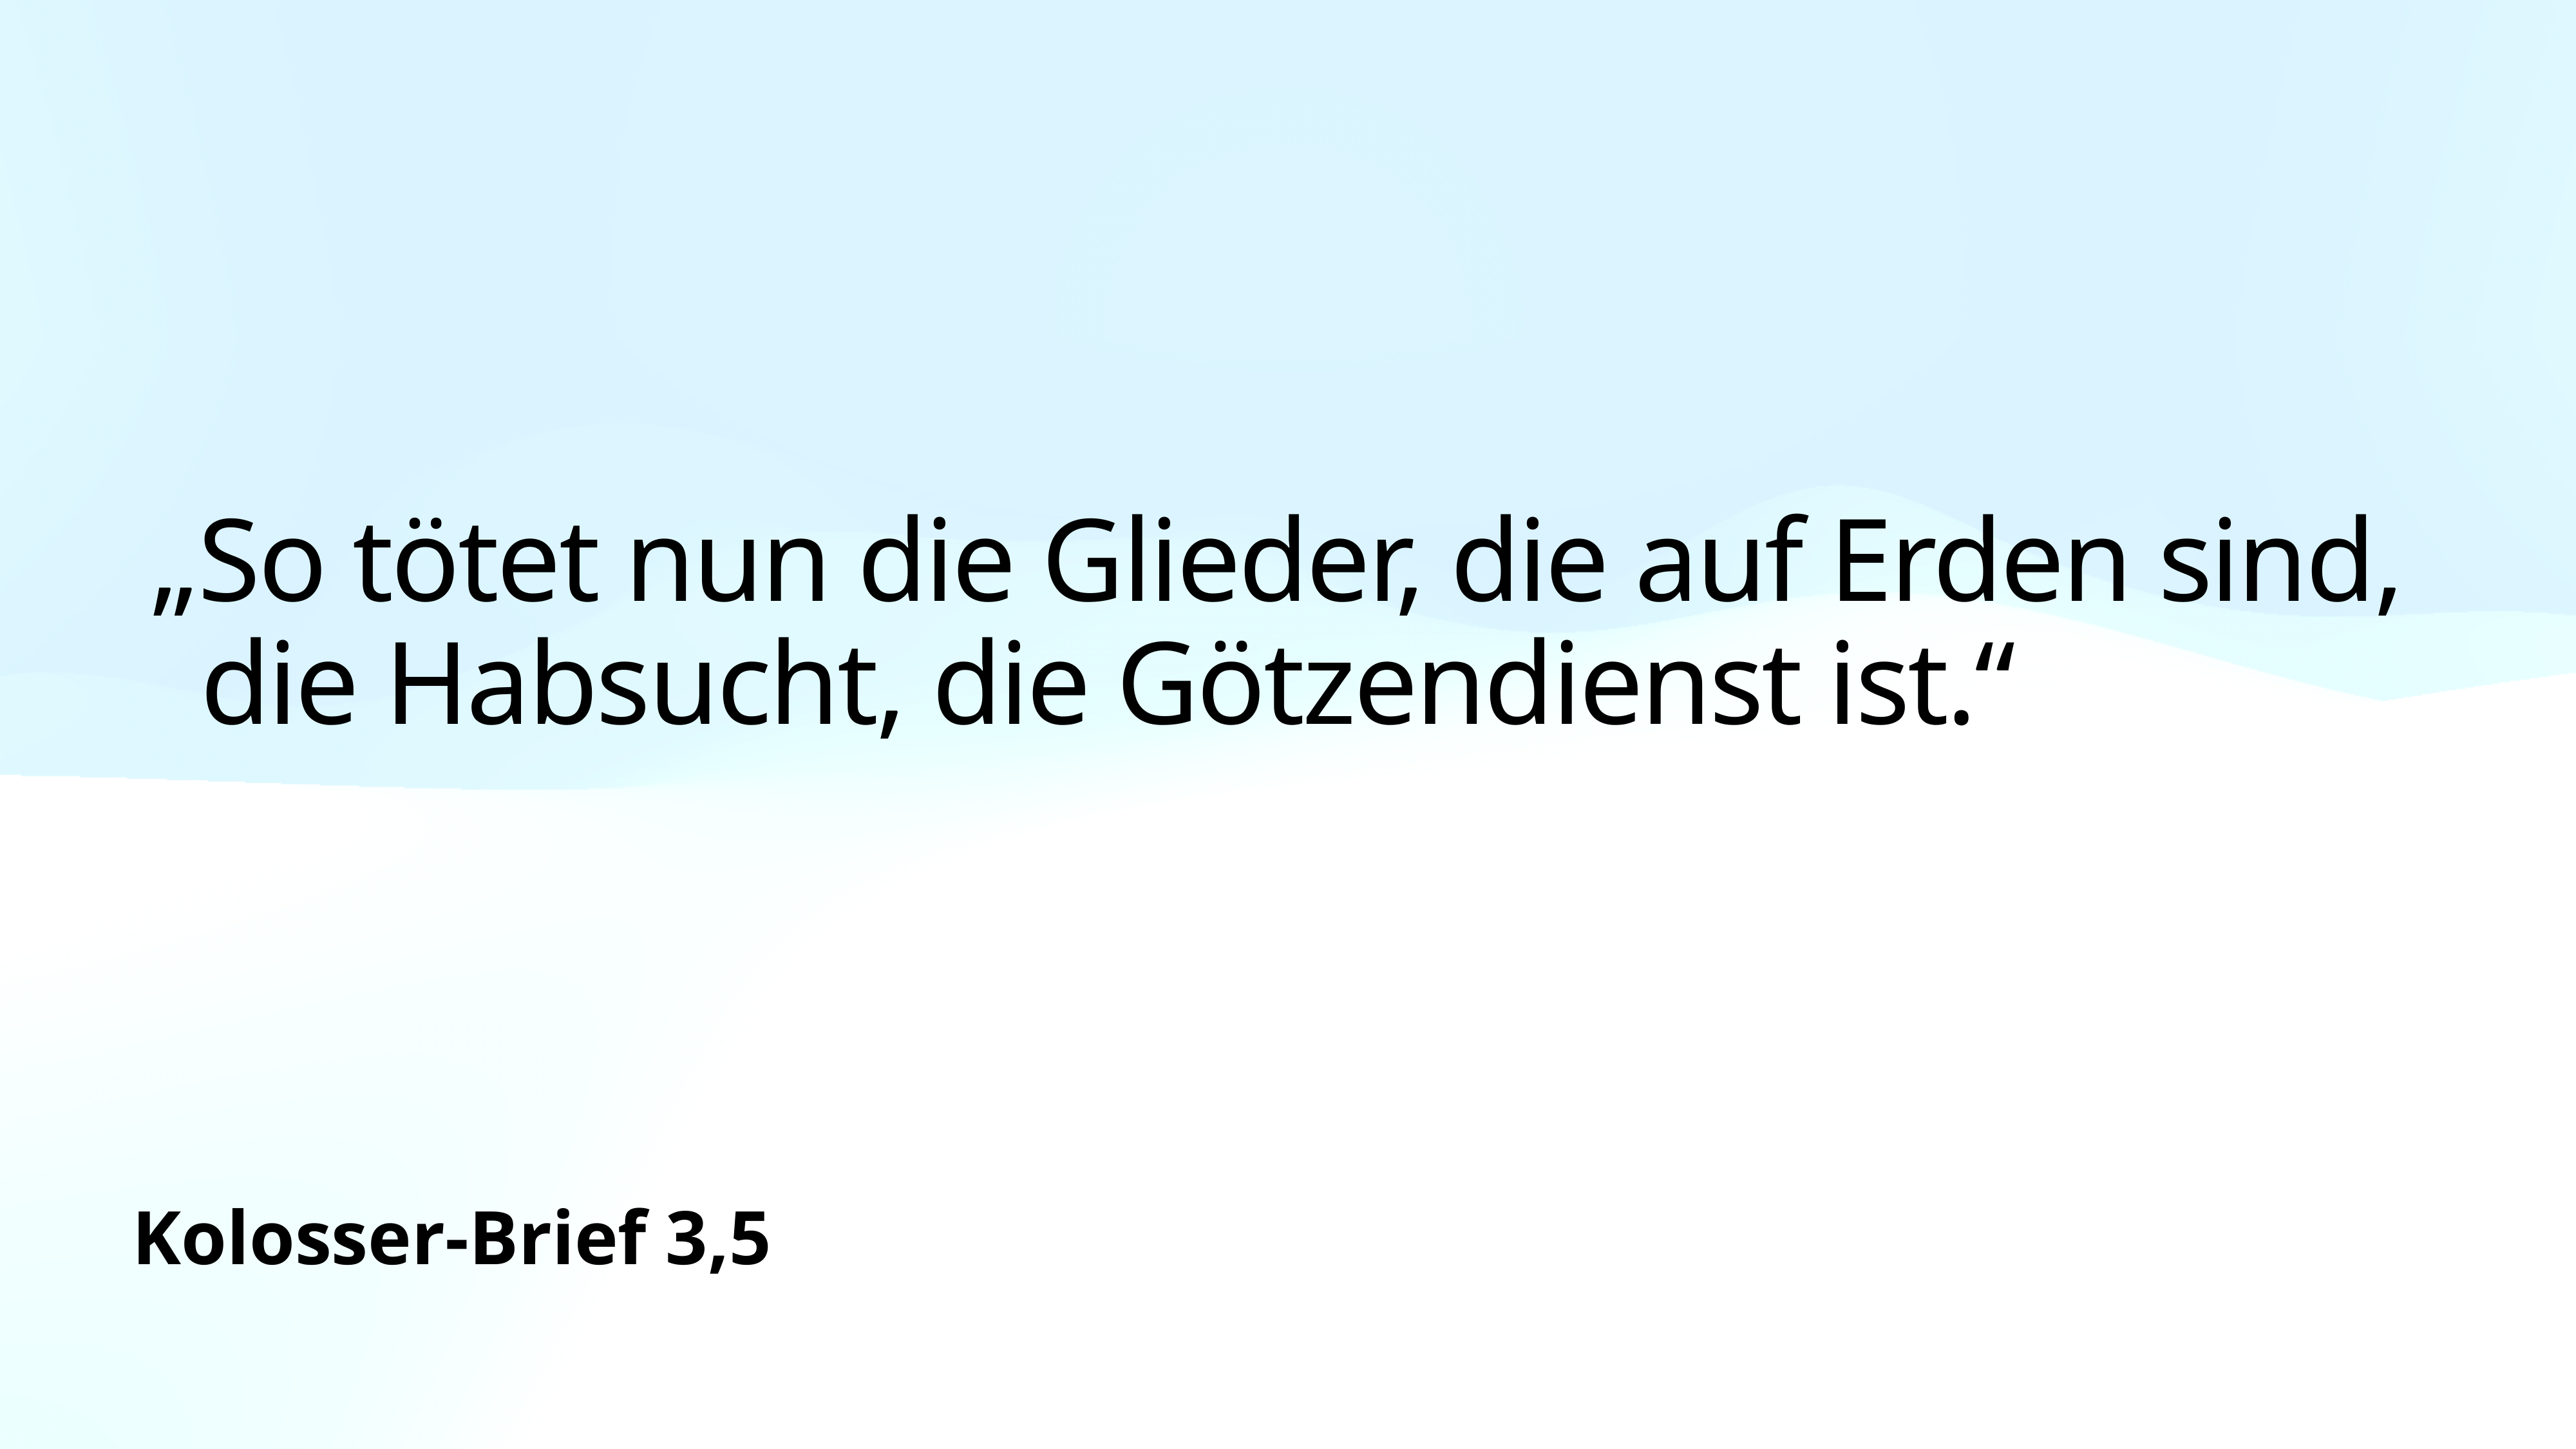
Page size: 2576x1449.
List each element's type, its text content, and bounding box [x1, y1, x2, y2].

list „So tötet nun die Glieder, die auf Erden sind, die Habsucht, die Götzendienst ist.“ [127, 113, 2449, 1139]
list Kolosser-Brief 3,5 [127, 1185, 2449, 1285]
picture [0, 0, 2576, 1449]
